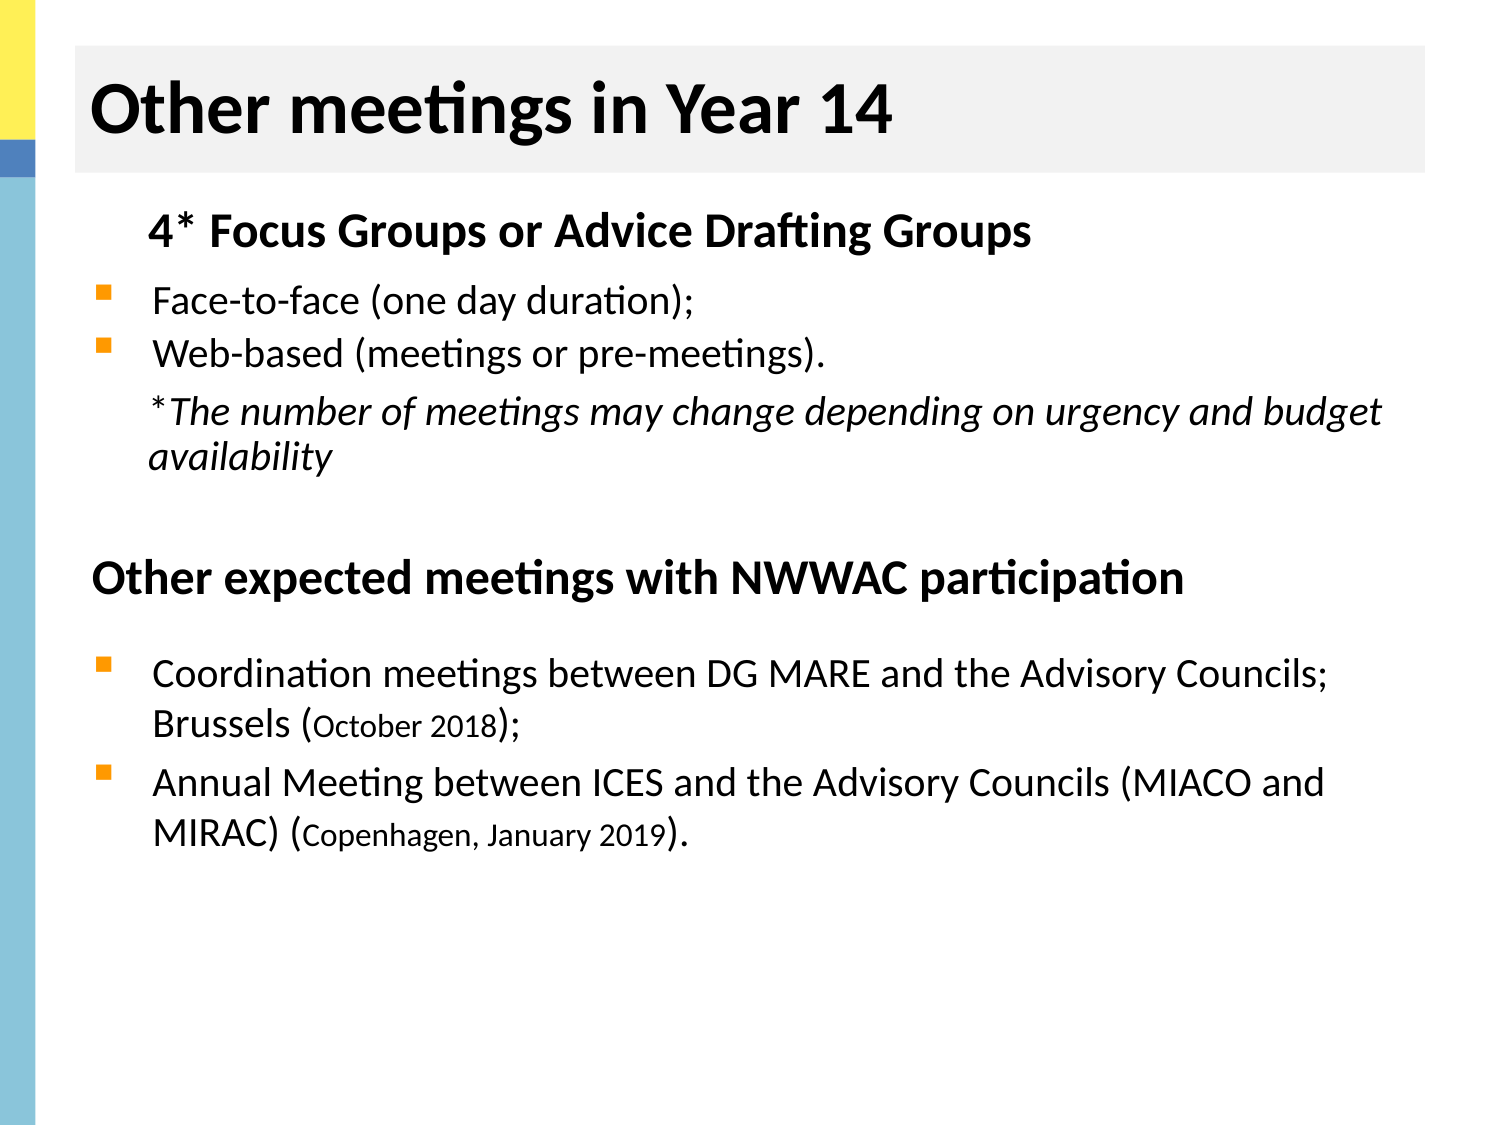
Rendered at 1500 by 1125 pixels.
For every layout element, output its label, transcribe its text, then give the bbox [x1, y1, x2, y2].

title Other meetings in Year 14 [75, 45, 1425, 173]
list 4* Focus Groups or Advice Drafting Groups Face-to-face (one day duration); Web-based (meetings or pre-meetings). *The number of meetings may change depending on urgency and budget availability Other expected meetings with NWWAC participation Coordination meetings between DG MARE and the Advisory Councils; Brussels (October 2018); Annual Meeting between ICES and the Advisory Councils (MIACO and MIRAC) (Copenhagen, January 2019). [76, 196, 1427, 1047]
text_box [0, 0, 36, 1125]
